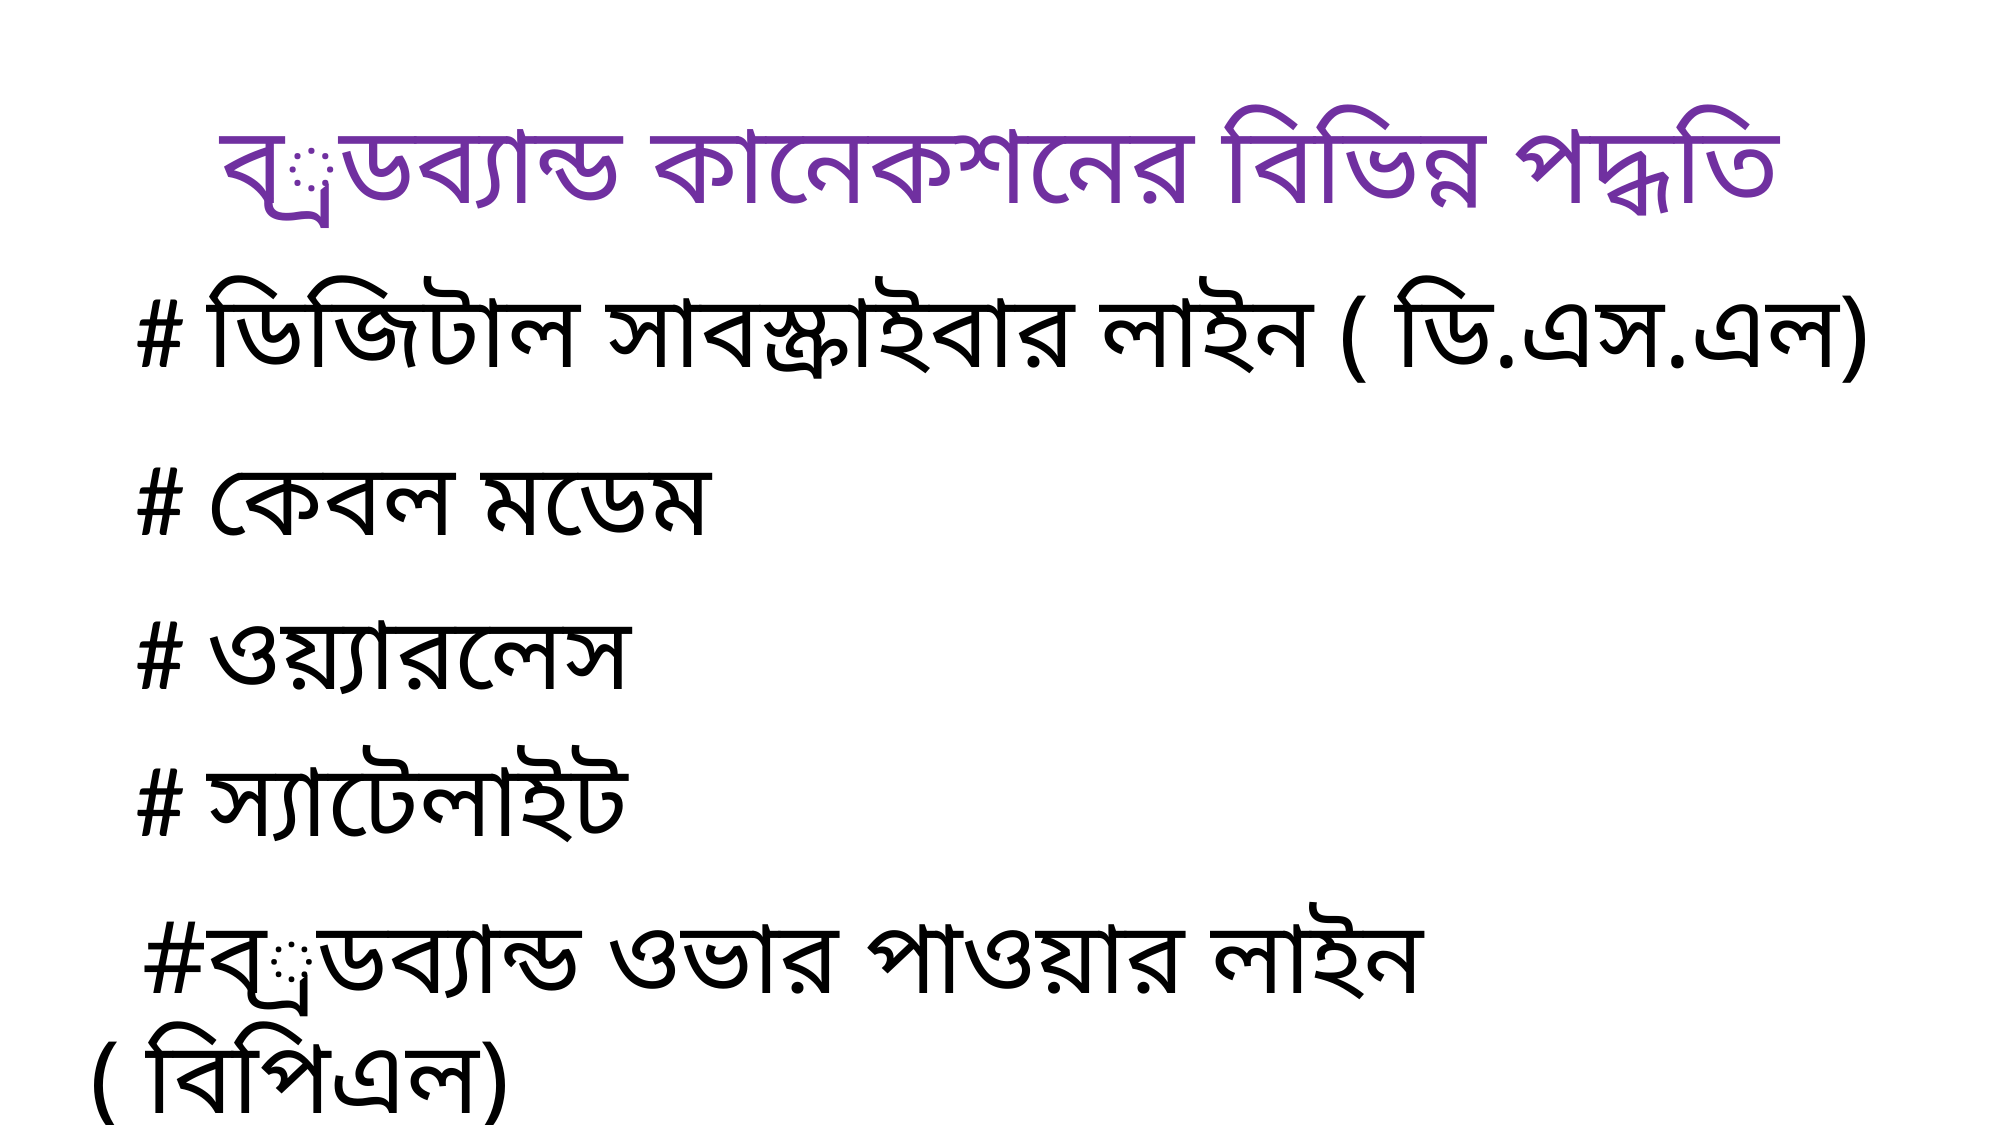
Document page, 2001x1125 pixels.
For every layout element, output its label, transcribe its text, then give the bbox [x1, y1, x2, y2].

text_box # ডিজিটাল সাবস্ক্রাইবার লাইন ( ডি.এস.এল) [75, 259, 1986, 395]
text_box # কেবল মডেম [75, 428, 1754, 563]
text_box # ওয়্যারলেস [75, 582, 1358, 717]
text_box # স্যাটেলাইট [75, 728, 1754, 864]
title ব্রডব্যান্ড কানেকশনের বিভিন্ন পদ্ধতি [137, 59, 1863, 259]
text_box #ব্রডব্যান্ড ওভার পাওয়ার লাইন ( বিপিএল) [75, 886, 1548, 1125]
